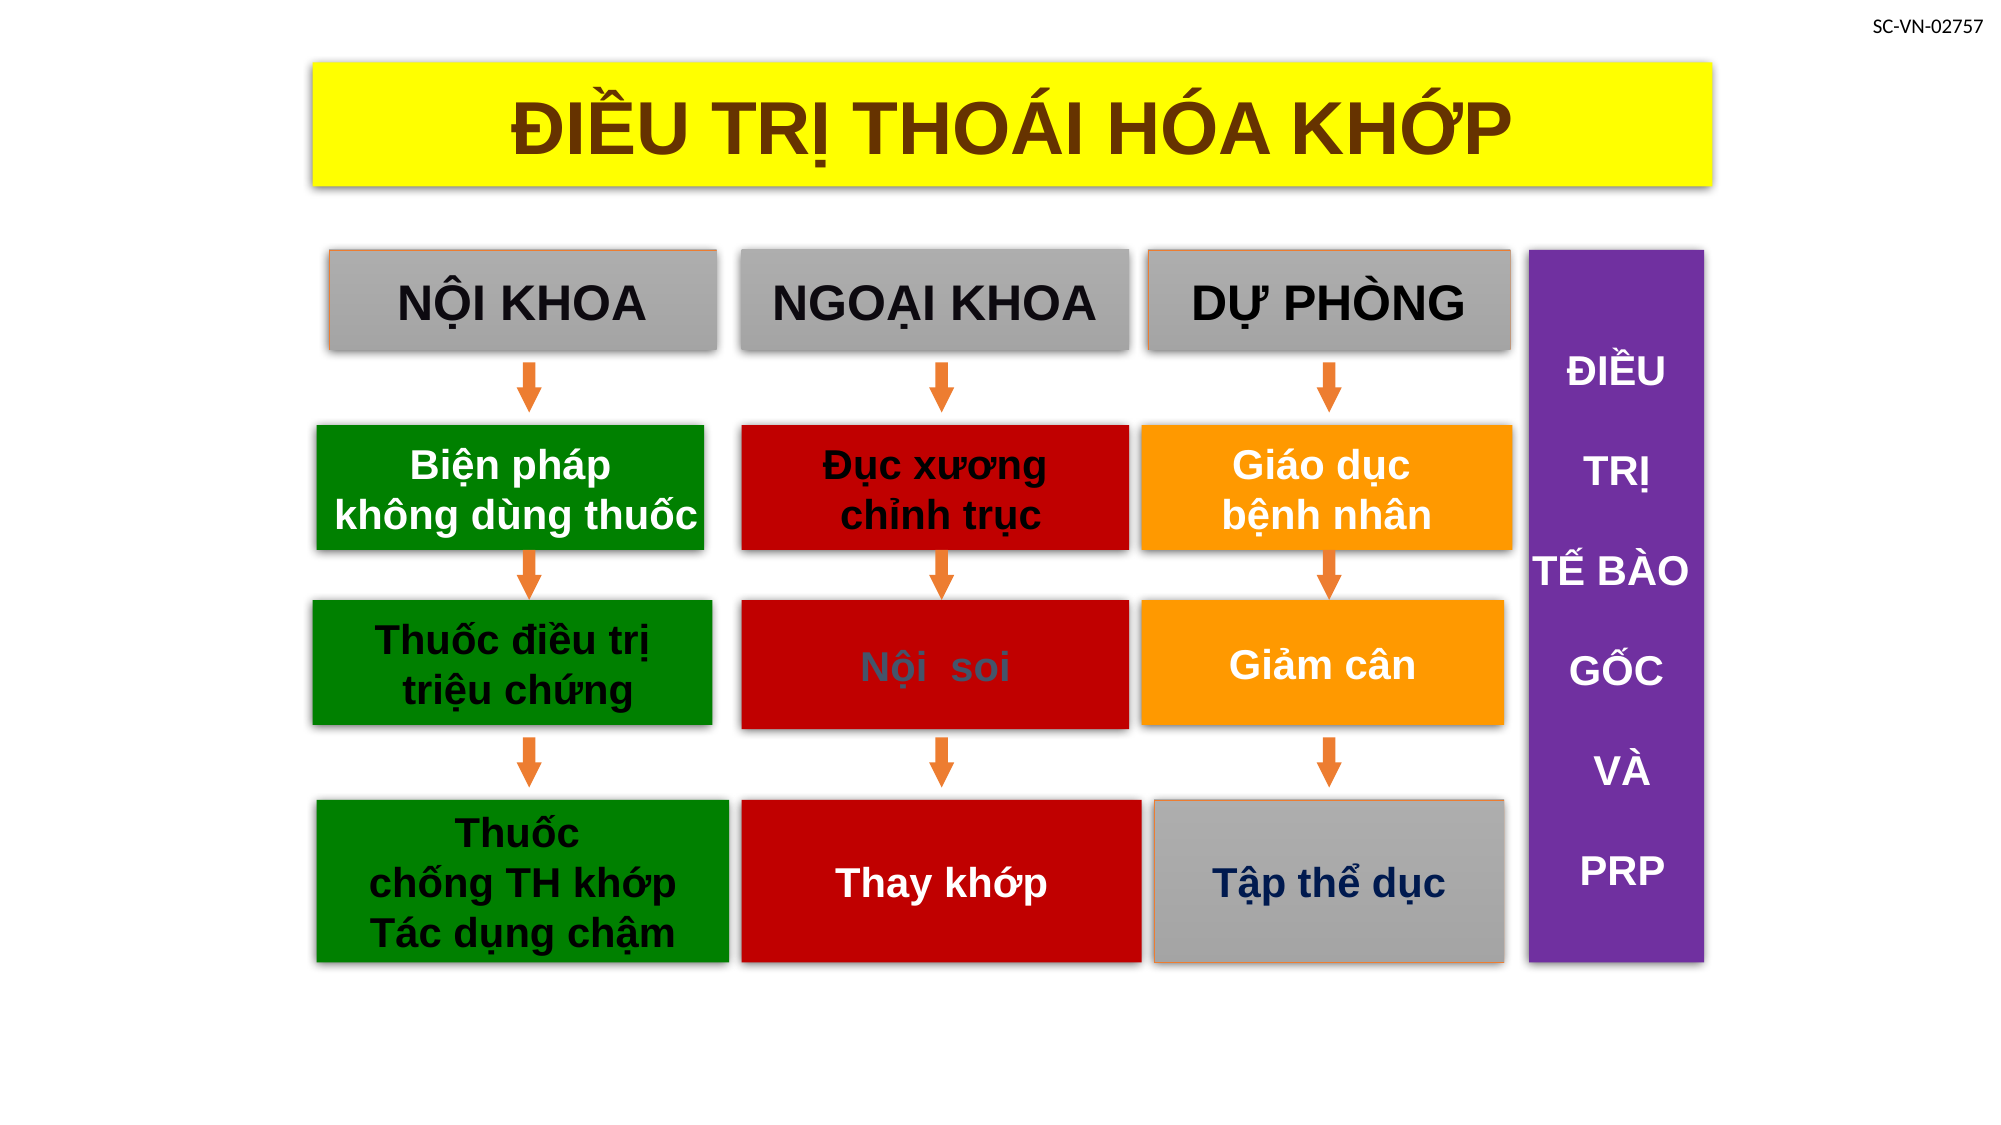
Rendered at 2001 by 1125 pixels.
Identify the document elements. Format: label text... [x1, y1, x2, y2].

text_box ĐIỀU TRỊ THOÁI HÓA KHỚP [312, 62, 1713, 187]
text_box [316, 249, 1513, 963]
text_box ĐIỀU TRỊ TẾ BÀO GỐC VÀ PRP [1529, 249, 1705, 963]
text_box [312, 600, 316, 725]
